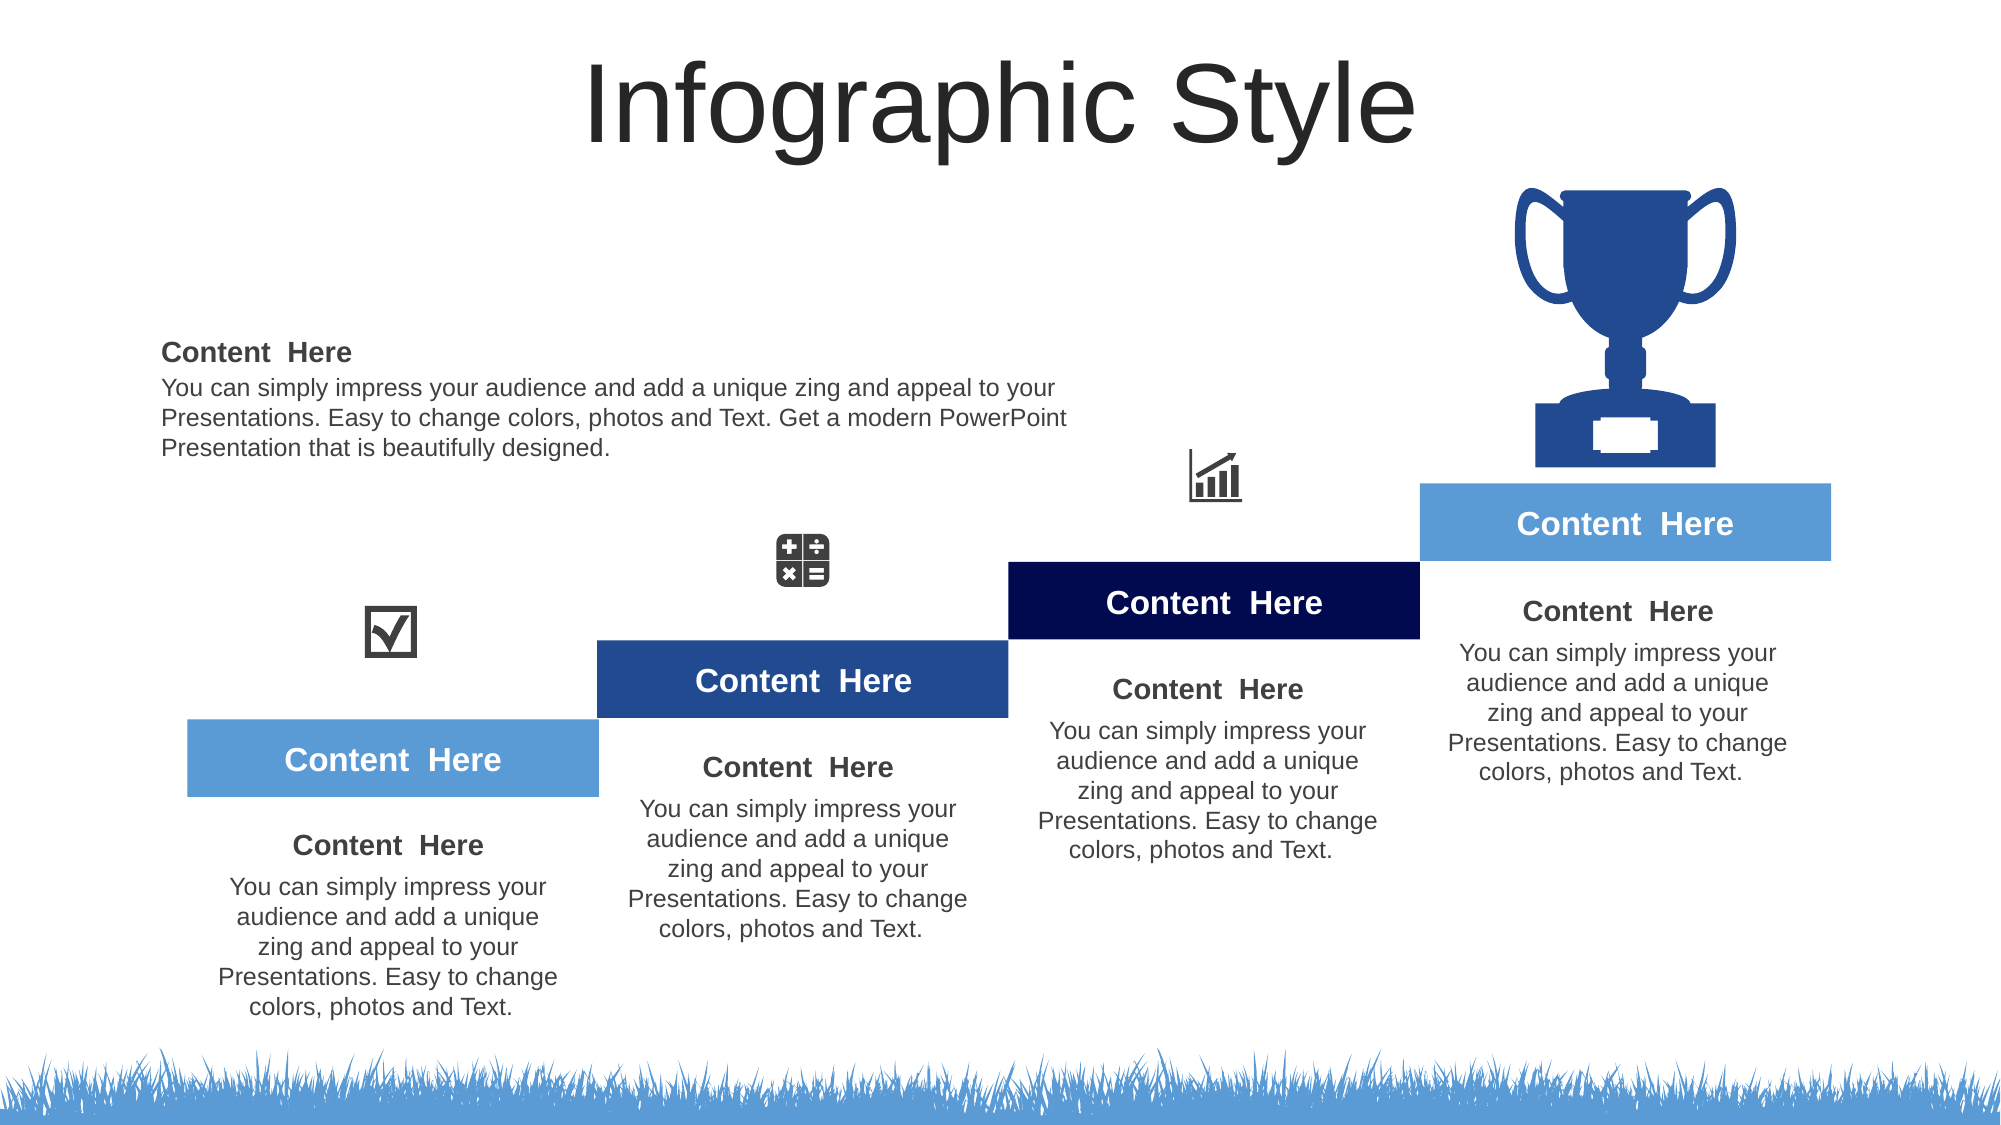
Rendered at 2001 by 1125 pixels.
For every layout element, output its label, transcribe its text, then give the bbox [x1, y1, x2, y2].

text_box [187, 483, 1832, 797]
list Infographic Style [0, 47, 2000, 166]
text_box [1188, 448, 1193, 483]
text_box [1194, 451, 1240, 483]
text_box [1513, 186, 1738, 469]
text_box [215, 818, 577, 1030]
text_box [1445, 584, 1806, 796]
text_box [625, 740, 986, 952]
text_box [146, 325, 1151, 470]
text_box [1035, 662, 1396, 874]
